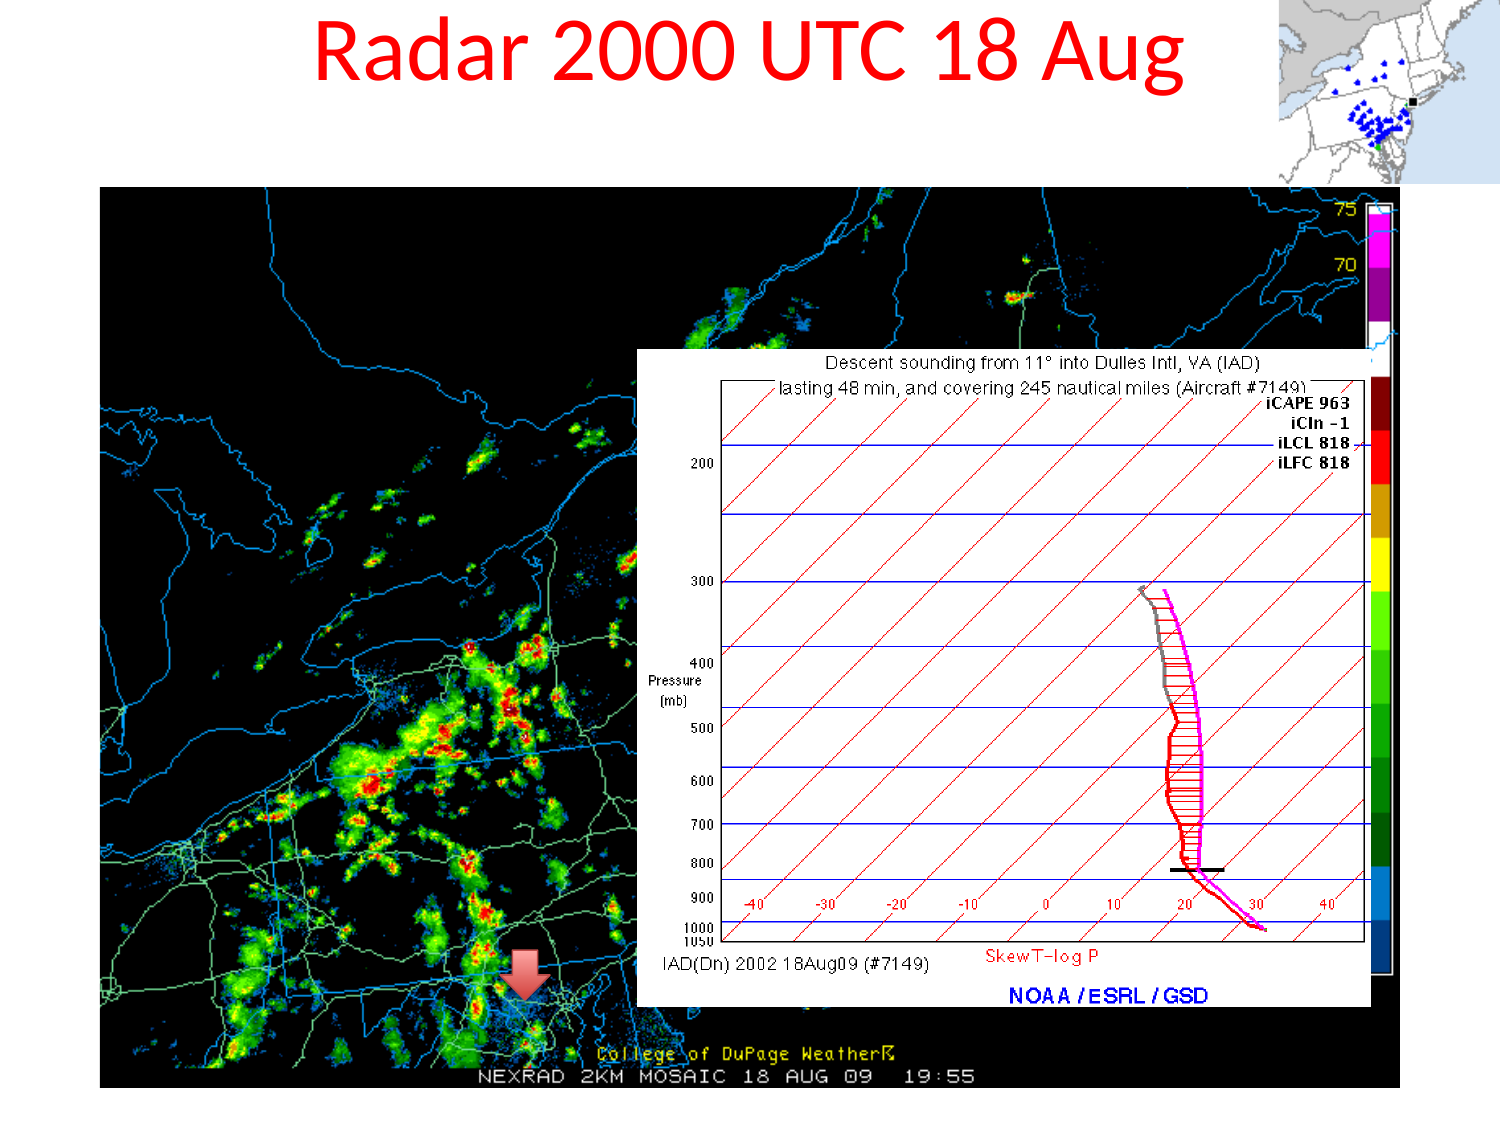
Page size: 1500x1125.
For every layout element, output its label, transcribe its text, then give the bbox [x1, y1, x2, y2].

picture [99, 187, 1401, 1088]
title Radar 2000 UTC 18 Aug [156, 0, 1276, 138]
picture [1278, 0, 1500, 184]
